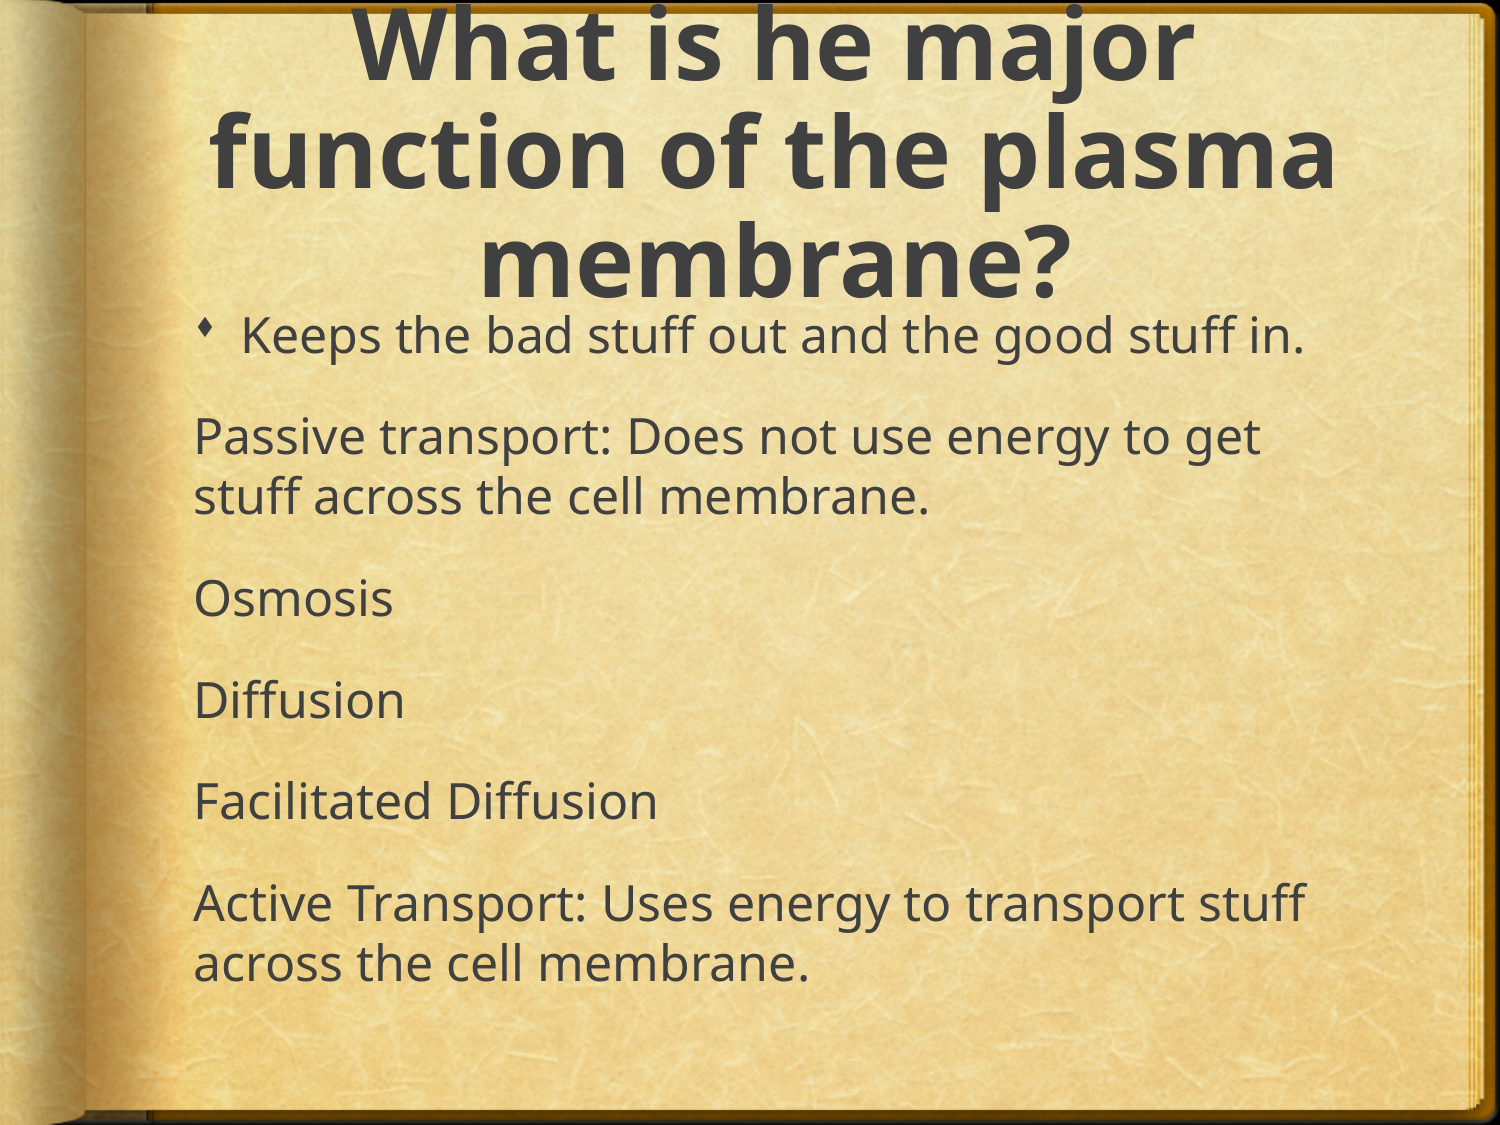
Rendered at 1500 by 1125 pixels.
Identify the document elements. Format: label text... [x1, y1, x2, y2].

list Keeps the bad stuff out and the good stuff in. Passive transport: Does not use energy to get stuff across the cell membrane. Osmosis Diffusion Facilitated Diffusion Active Transport: Uses energy to transport stuff across the cell membrane. [178, 295, 1372, 1005]
title What is he major function of the plasma membrane? [178, 45, 1372, 265]
picture [0, 0, 1500, 1125]
